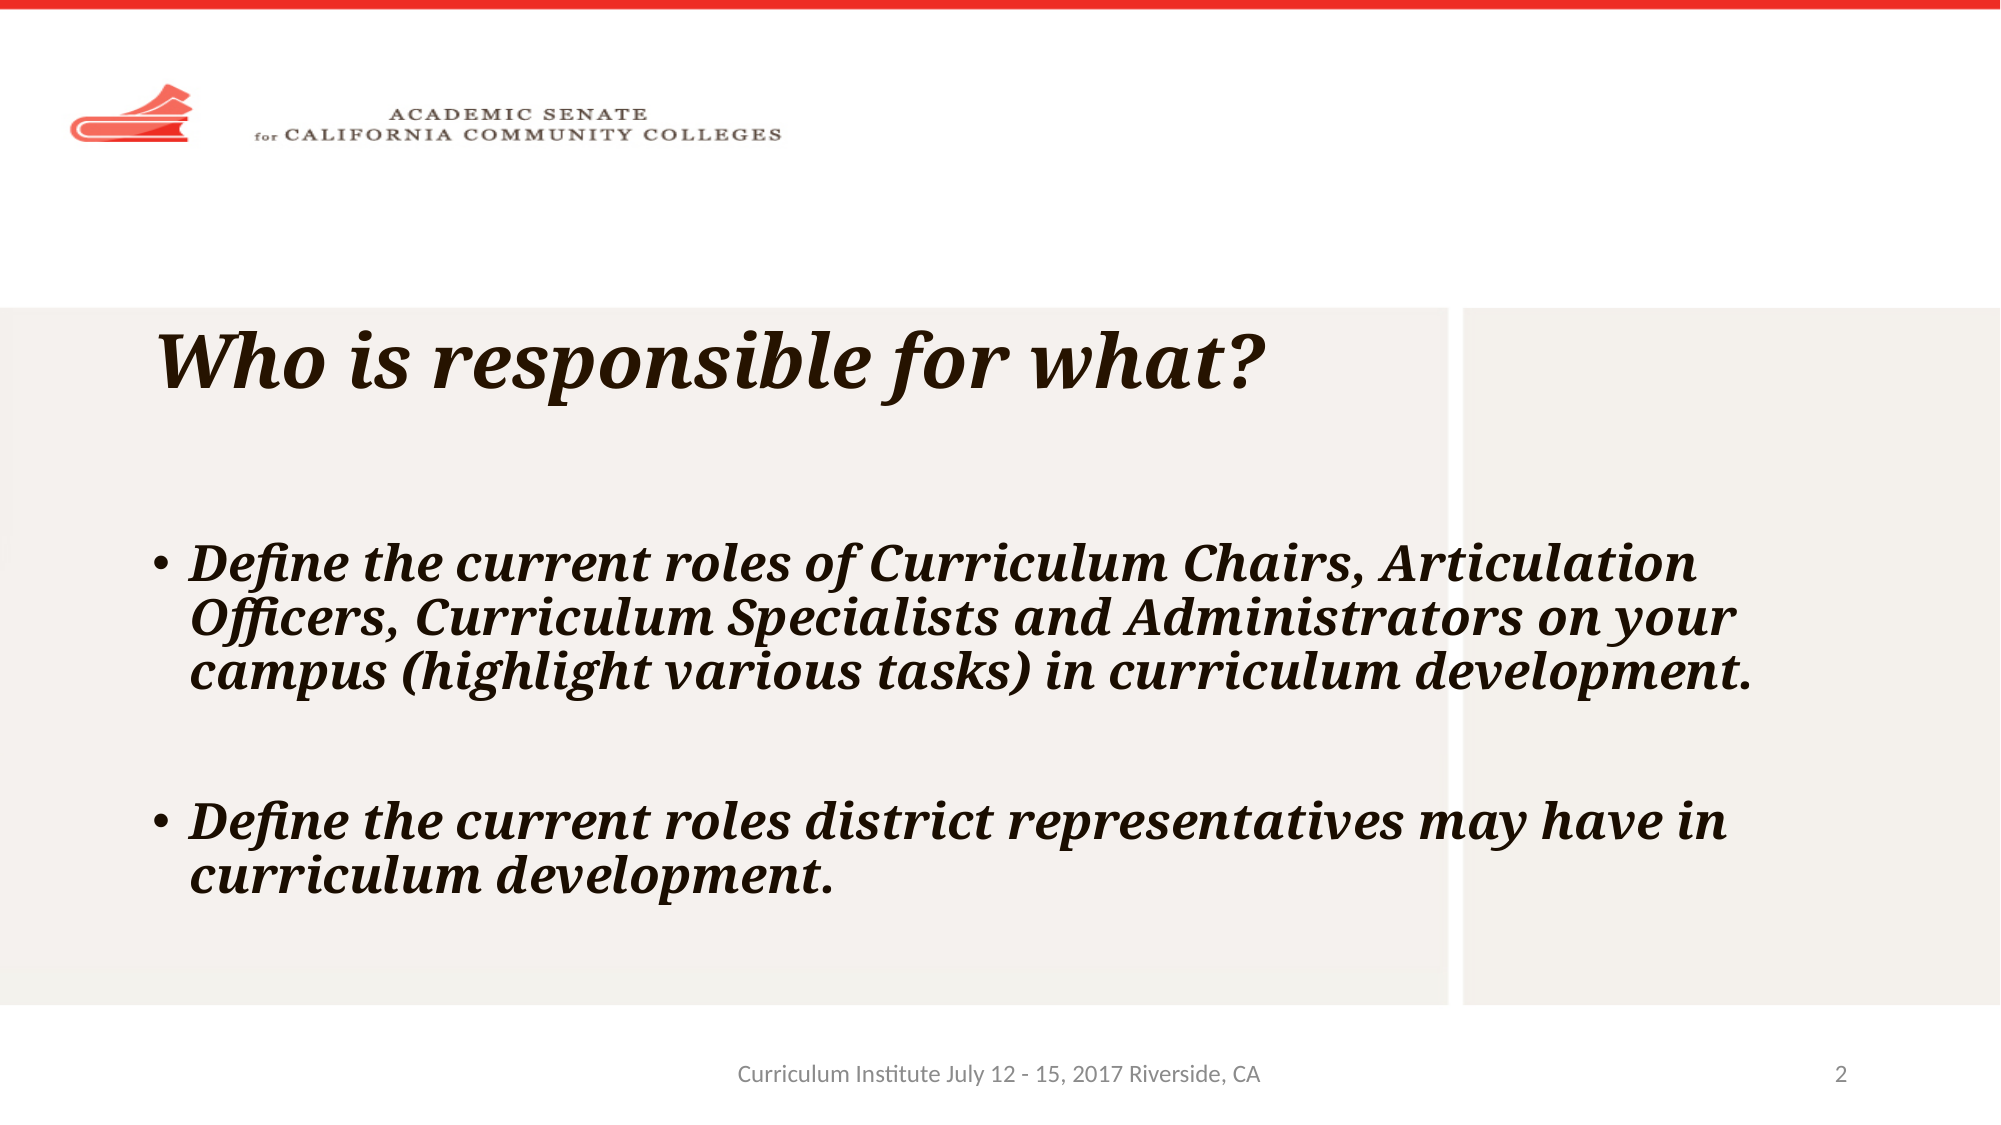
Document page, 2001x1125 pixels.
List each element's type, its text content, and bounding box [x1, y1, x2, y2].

slide_number 2 [1412, 1042, 1863, 1103]
list Define the current roles of Curriculum Chairs, Articulation Officers, Curriculum Specialists and Administrators on your campus (highlight various tasks) in curriculum development. Define the current roles district representatives may have in curriculum development. [137, 450, 1863, 1014]
picture [0, 0, 2001, 1125]
title Who is responsible for what? [137, 278, 1863, 450]
footer Curriculum Institute July 12 - 15, 2017 Riverside, CA [662, 1042, 1338, 1103]
